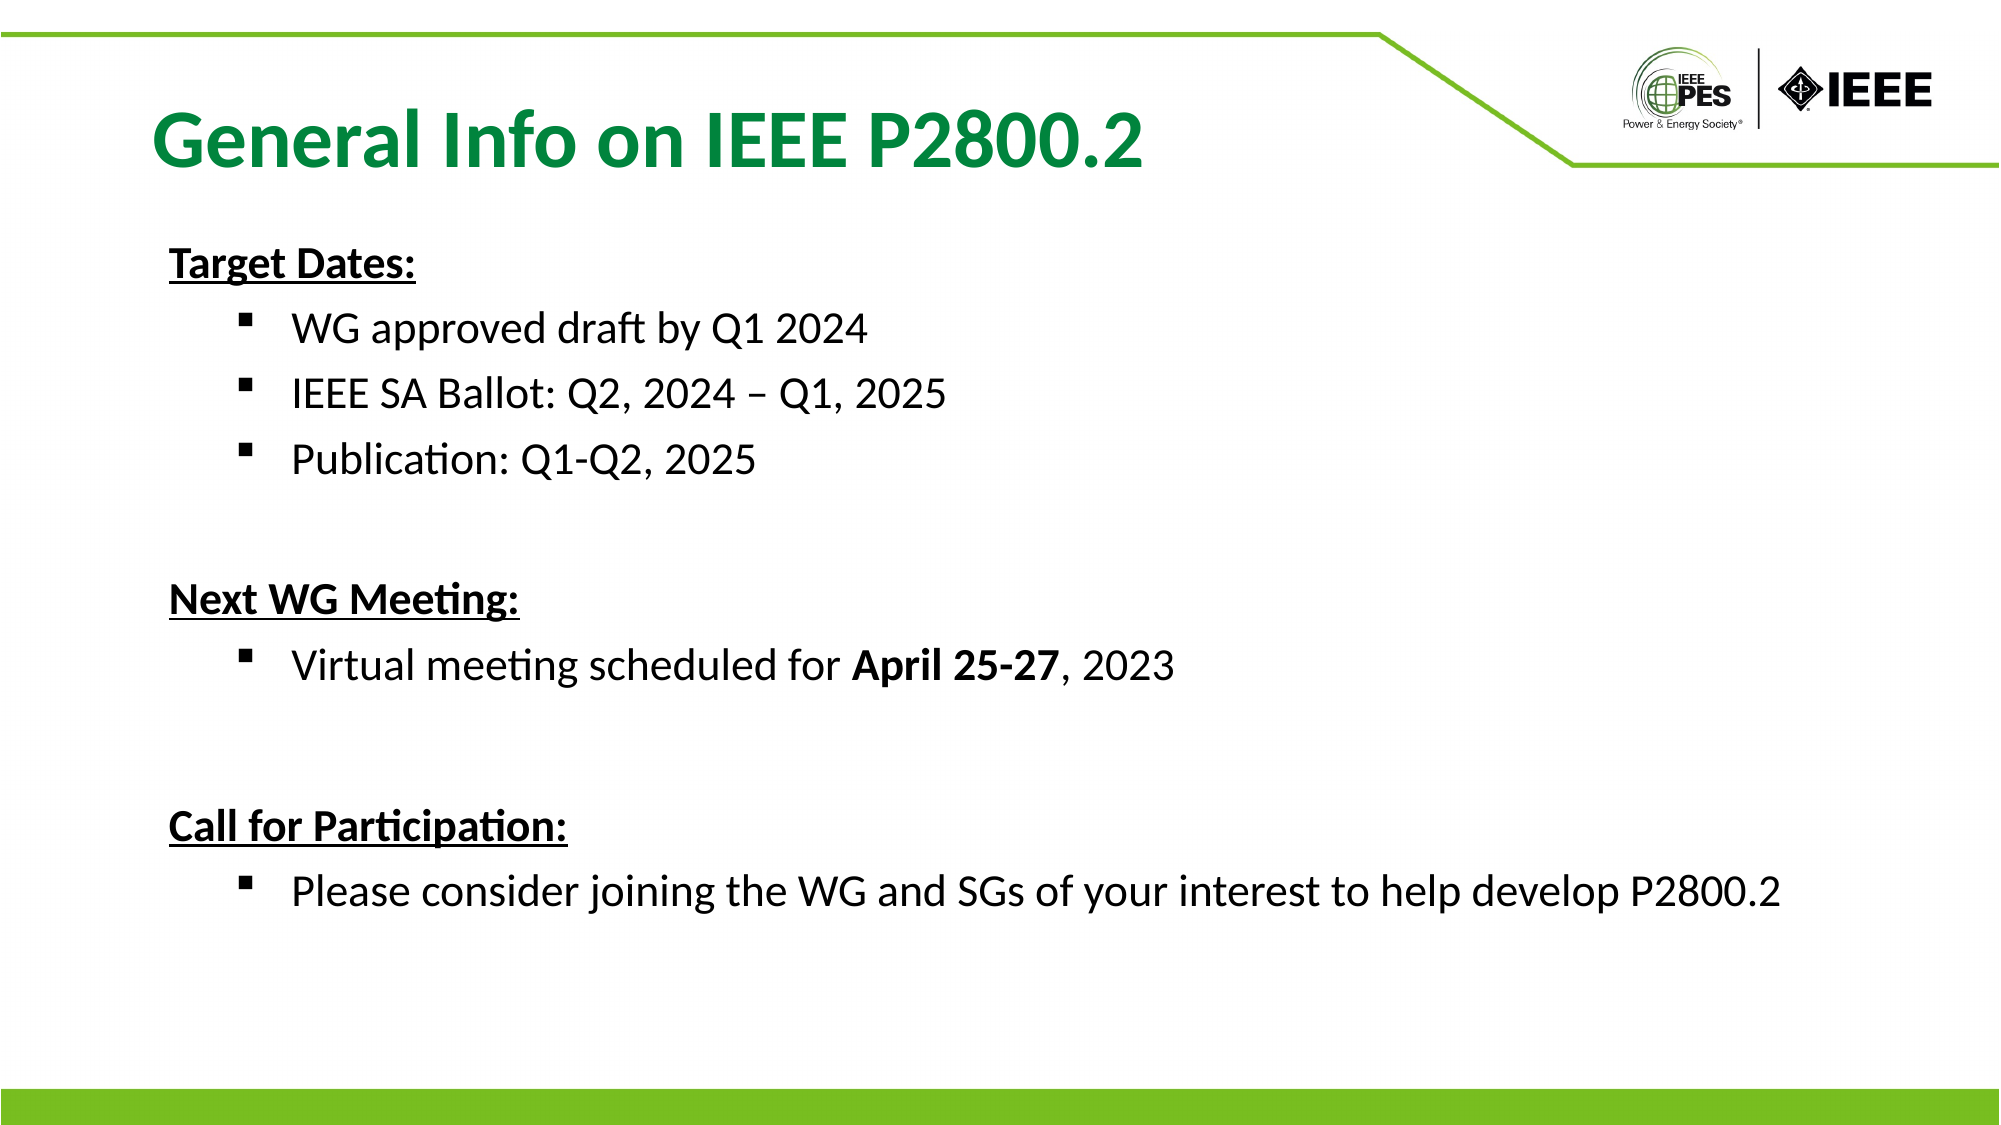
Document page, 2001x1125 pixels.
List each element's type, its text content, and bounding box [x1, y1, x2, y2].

text_box Next WG Meeting: Virtual meeting scheduled for April 25-27, 2023 [154, 561, 1846, 750]
text_box Call for Participation: Please consider joining the WG and SGs of your interest to help develop P2800.2 [154, 788, 1846, 977]
list General Info on IEEE P2800.2 [137, 76, 1413, 186]
picture [1, 31, 1999, 1125]
text_box Target Dates: WG approved draft by Q1 2024 IEEE SA Ballot: Q2, 2024 – Q1, 2025 Publication: Q1-Q2, 2025 [154, 224, 1846, 524]
